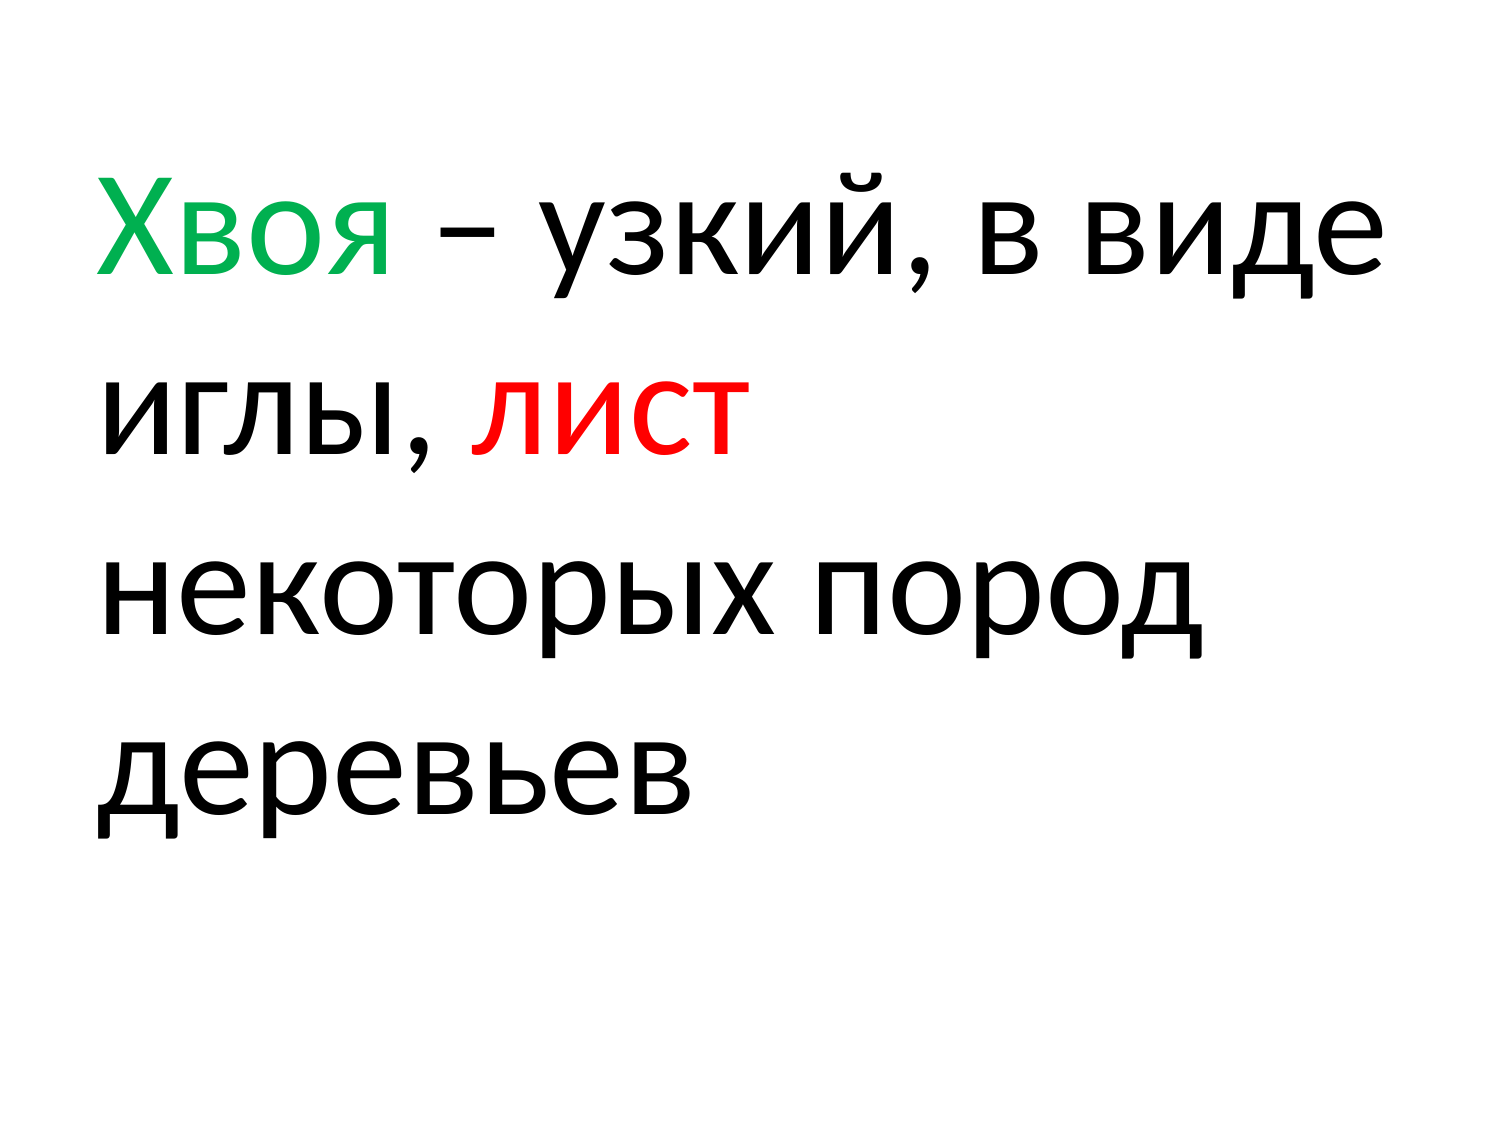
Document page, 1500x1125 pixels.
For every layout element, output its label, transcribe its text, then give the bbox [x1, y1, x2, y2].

text_box Хвоя – узкий, в виде иглы, лист некоторых пород деревьев [82, 117, 1454, 852]
